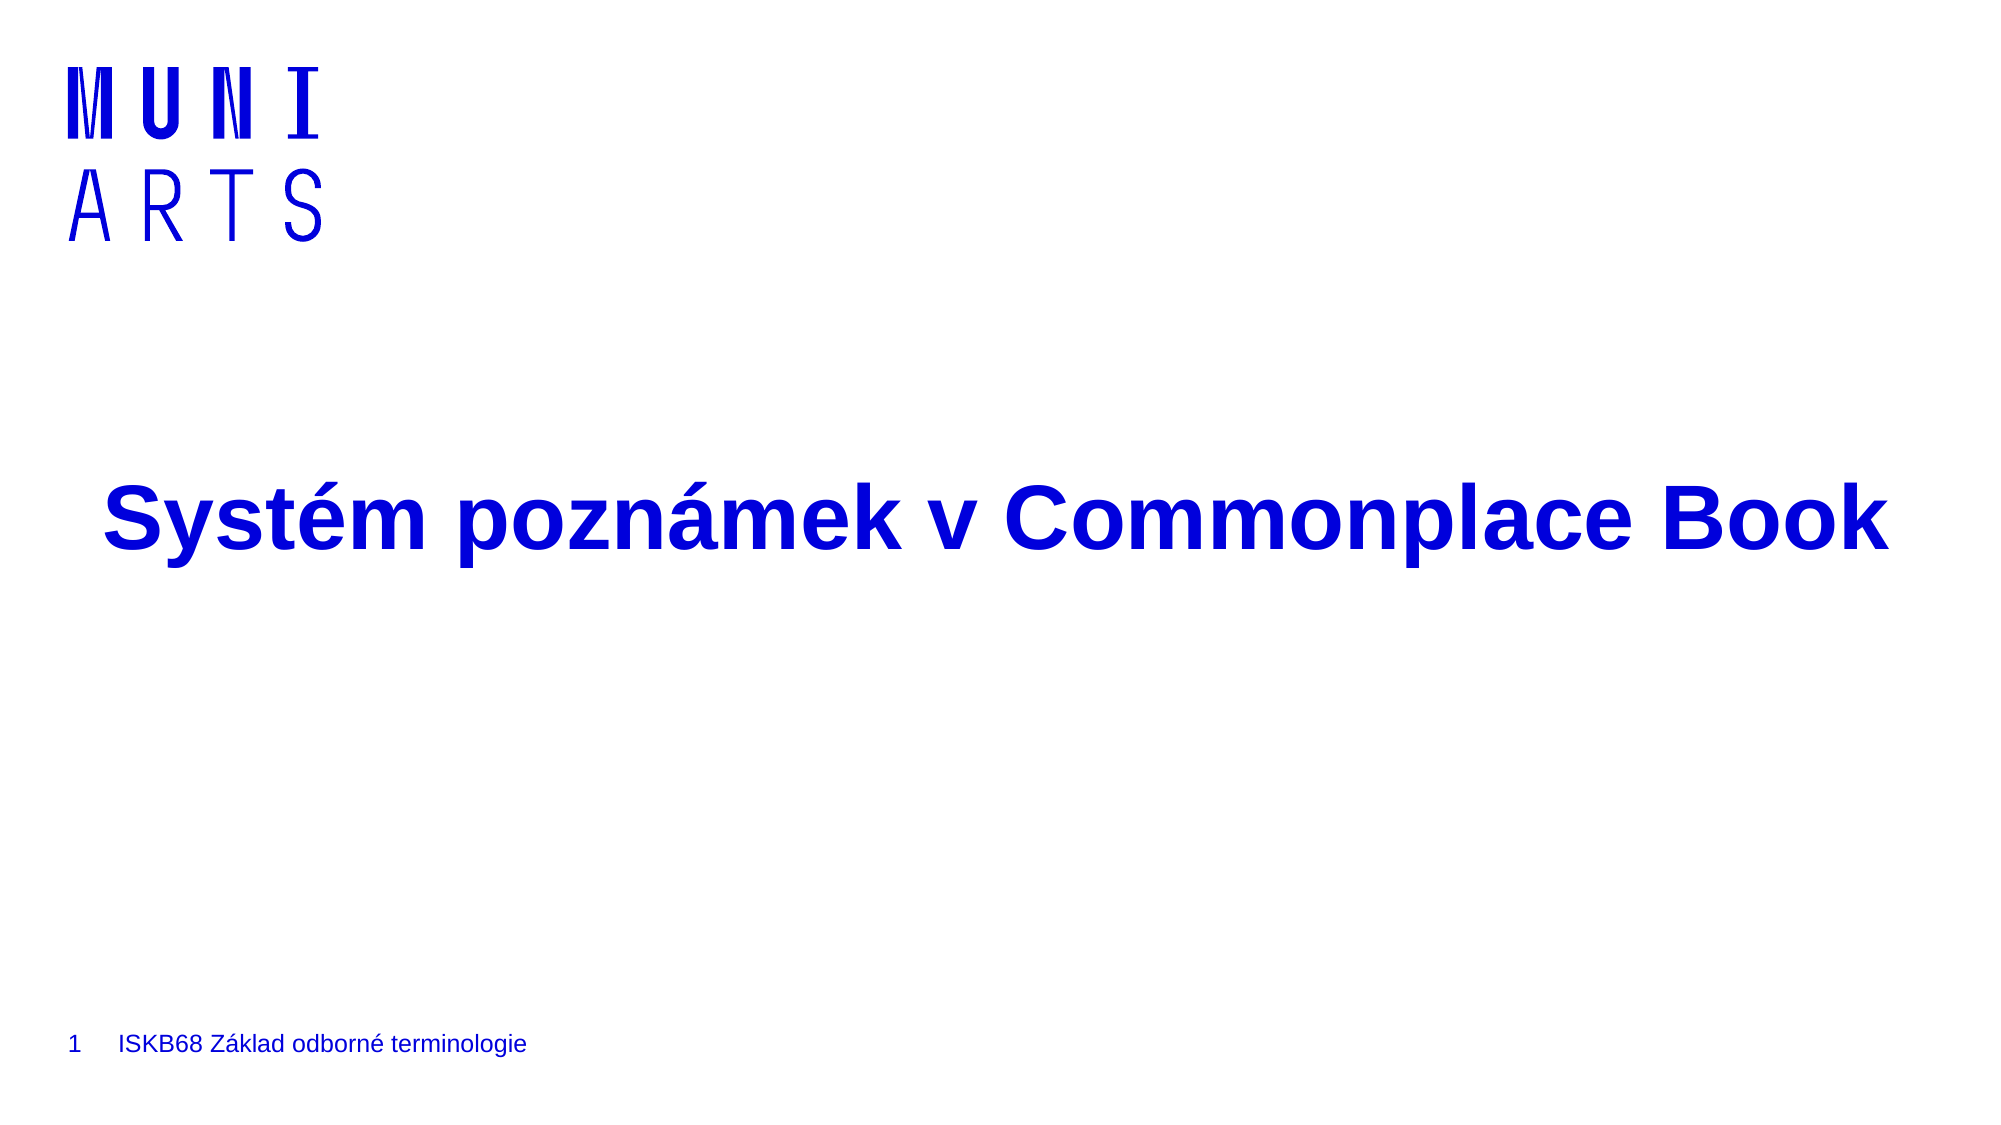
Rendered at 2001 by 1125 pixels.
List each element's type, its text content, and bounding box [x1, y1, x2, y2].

title Systém poznámek v Commonplace Book [65, 475, 1930, 668]
footer ISKB68 Základ odborné terminologie [118, 1021, 1418, 1063]
slide_number 1 [67, 1021, 110, 1063]
